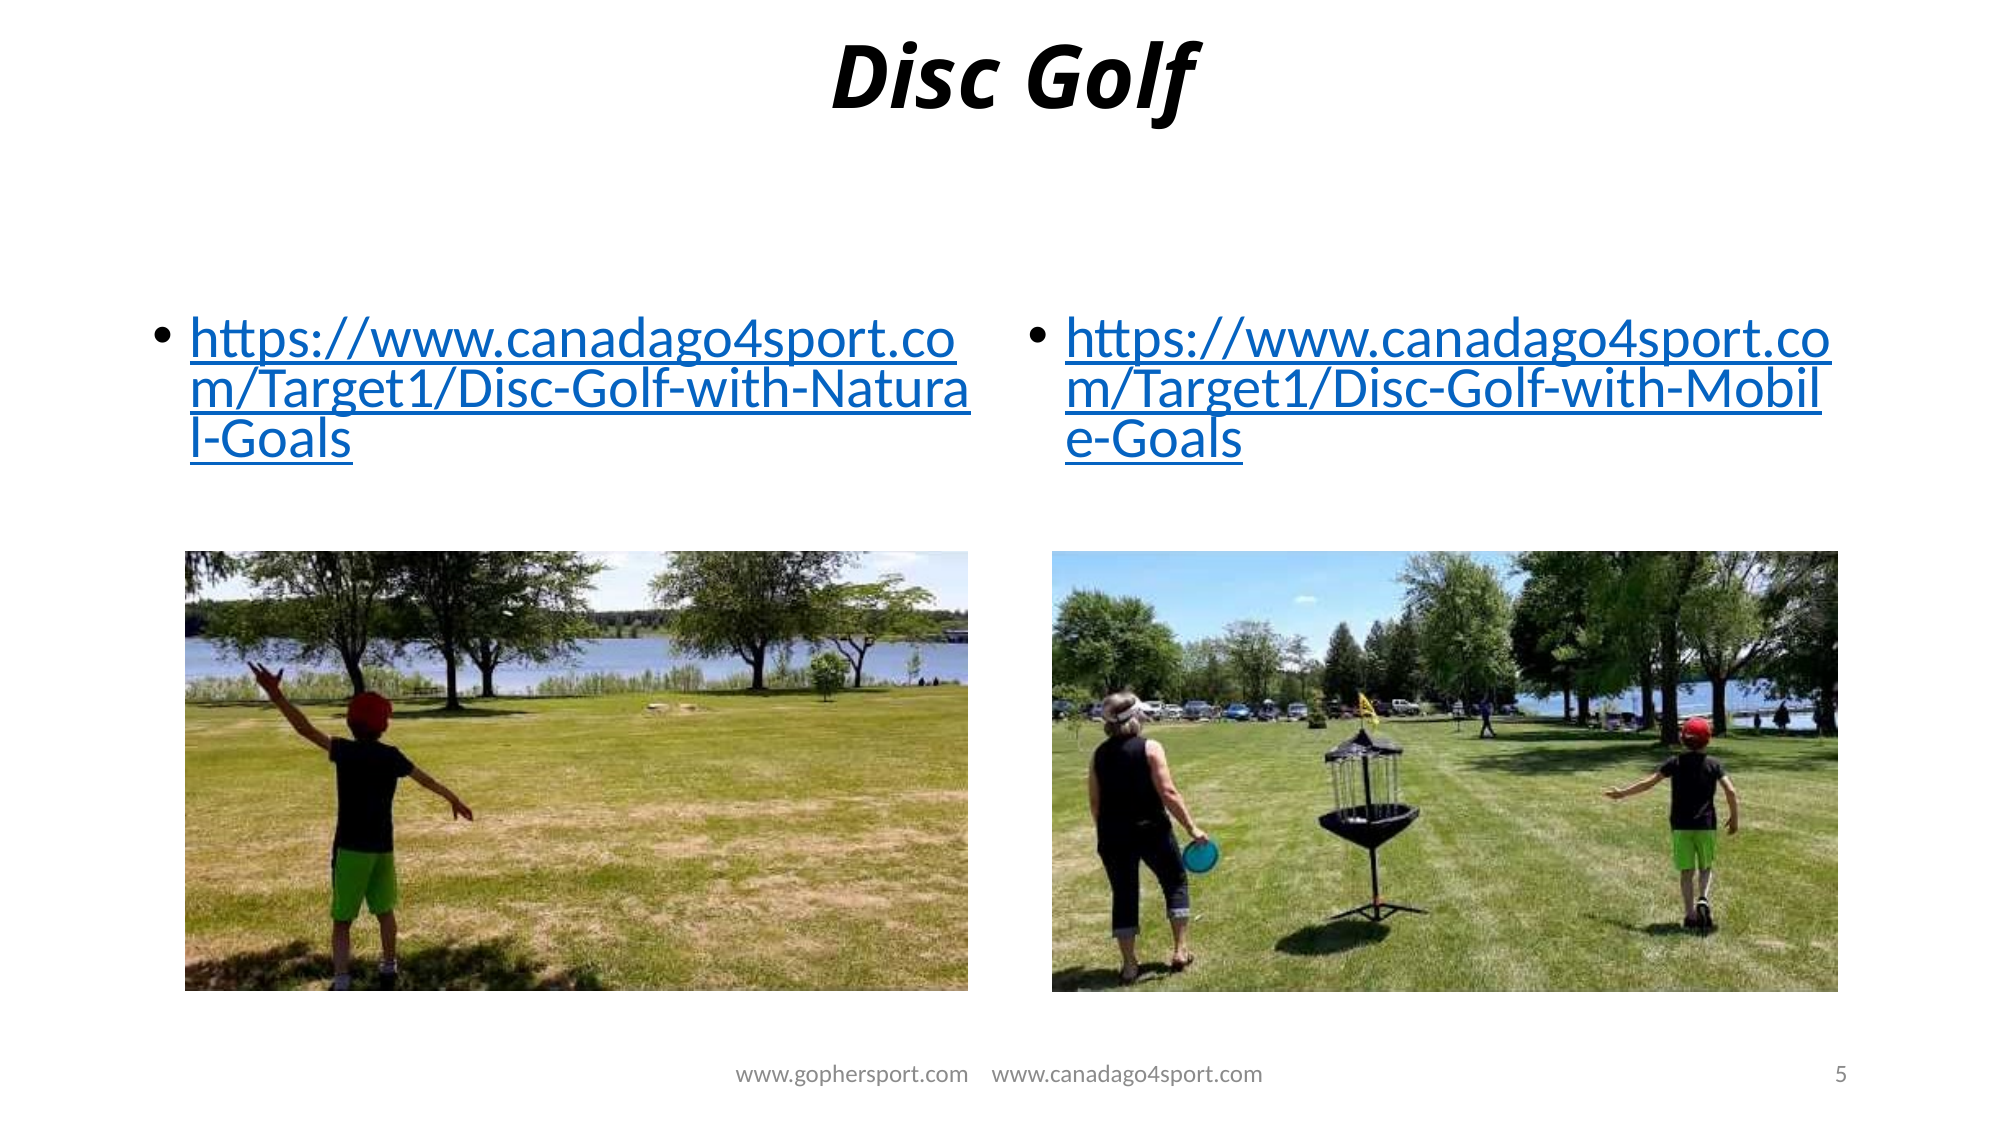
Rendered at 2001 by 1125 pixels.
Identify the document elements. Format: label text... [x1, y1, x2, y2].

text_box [1051, 550, 1839, 993]
list https://www.canadago4sport.com/Target1/Disc-Golf-with-Natural-Goals [137, 299, 988, 1014]
footer www.gophersport.com www.canadago4sport.com [662, 1042, 1338, 1103]
title Disc Golf [150, 24, 1875, 242]
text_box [184, 550, 969, 992]
slide_number 5 [1412, 1042, 1863, 1103]
list https://www.canadago4sport.com/Target1/Disc-Golf-with-Mobile-Goals [1012, 299, 1863, 1014]
